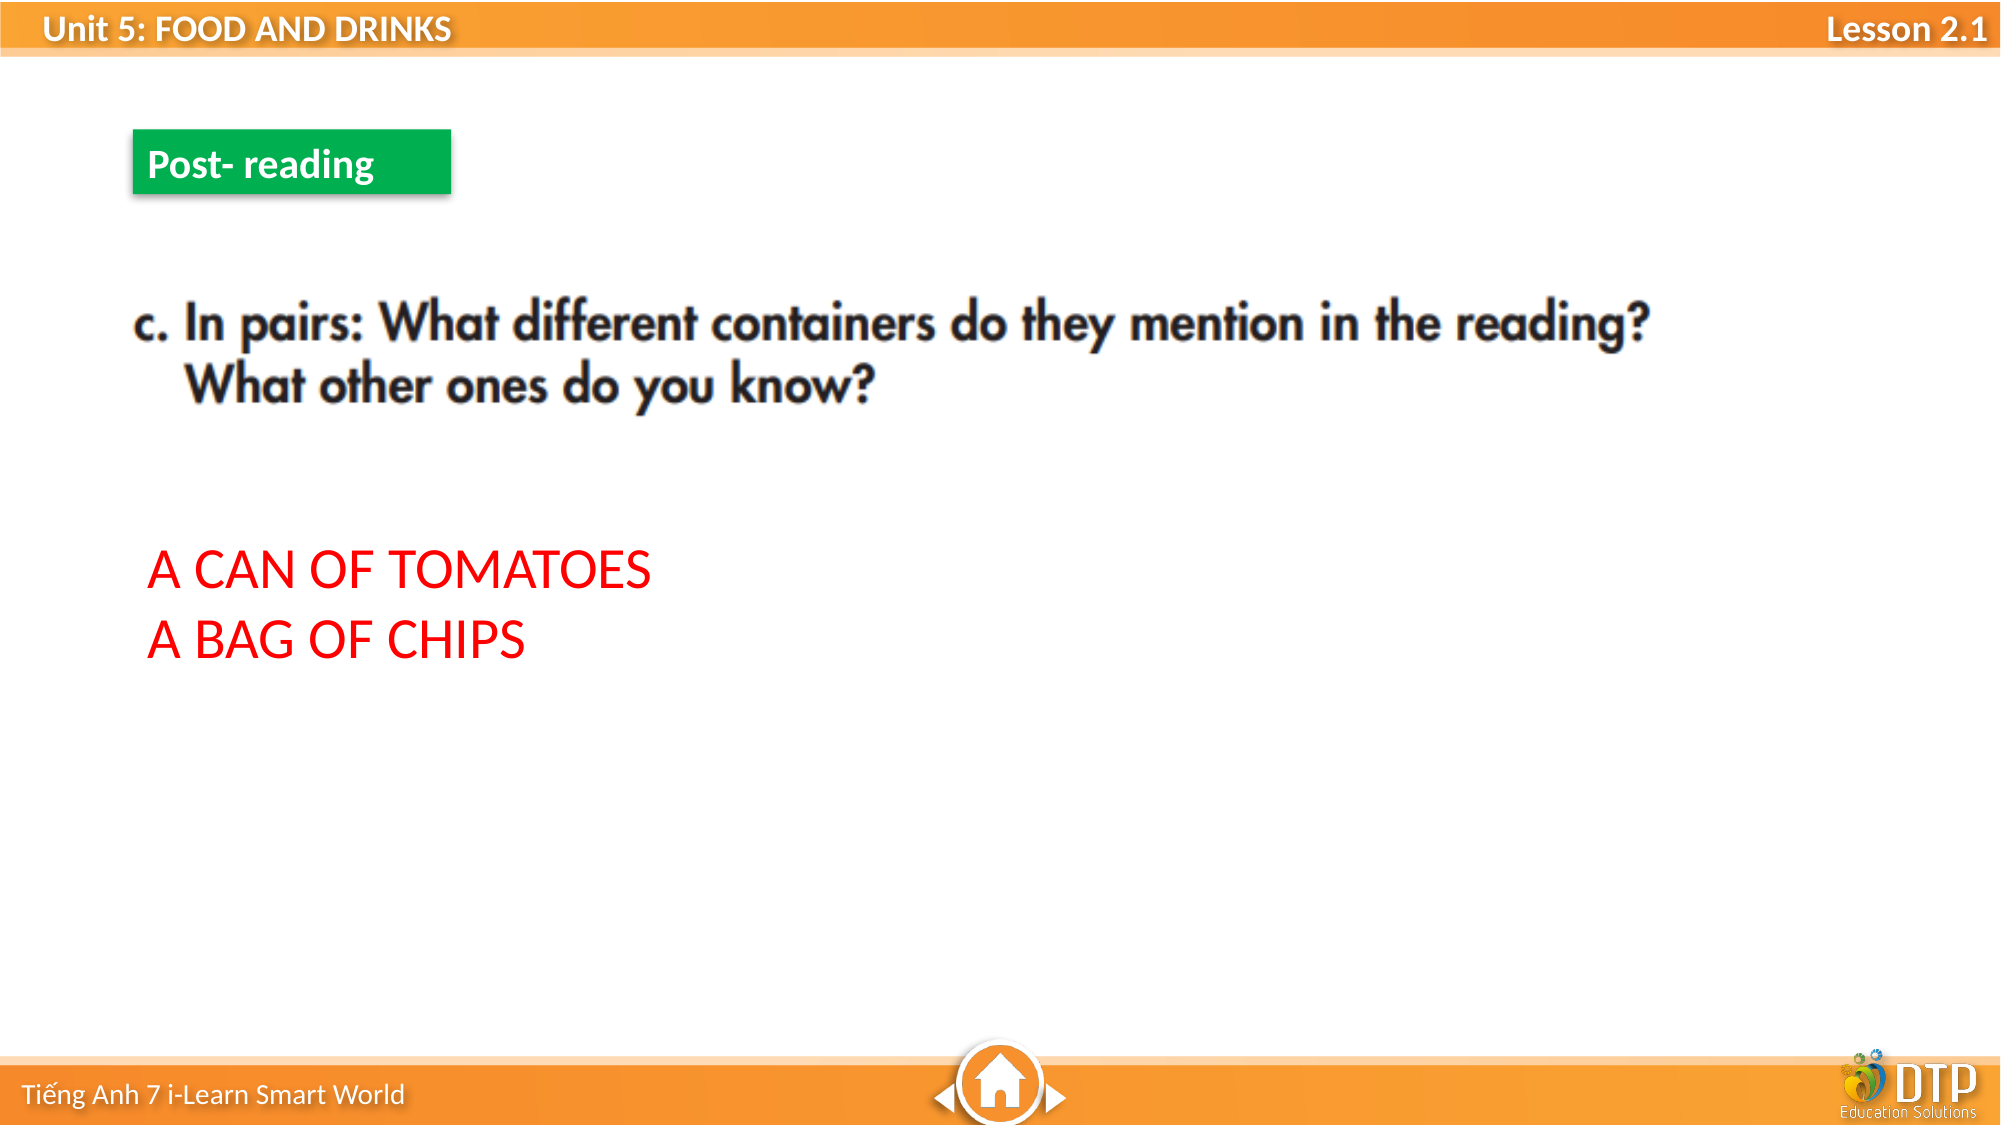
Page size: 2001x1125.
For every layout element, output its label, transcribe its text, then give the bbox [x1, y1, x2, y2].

picture [0, 2, 2001, 1125]
text_box Post- reading [132, 129, 452, 195]
text_box A CAN OF TOMATOES A BAG OF CHIPS [131, 504, 1809, 696]
